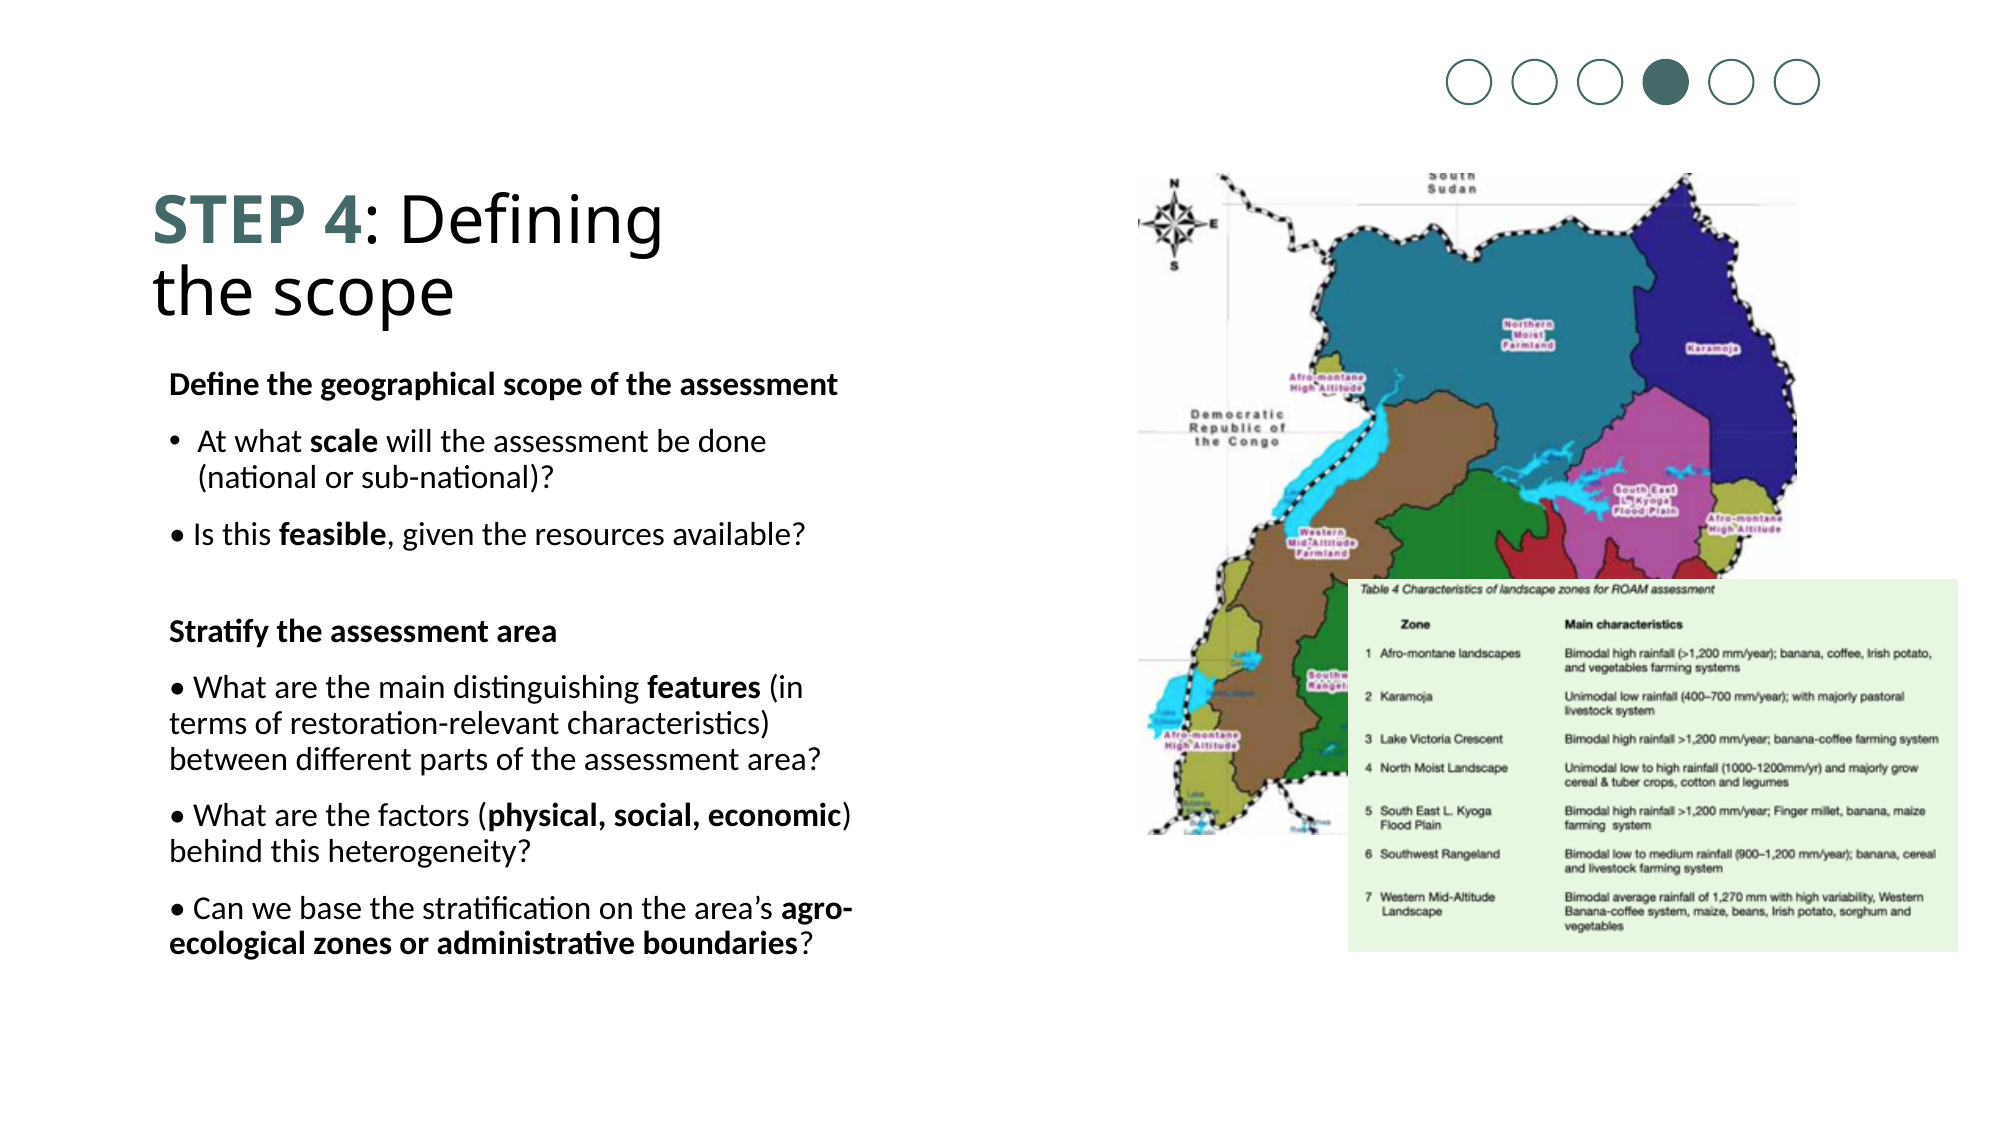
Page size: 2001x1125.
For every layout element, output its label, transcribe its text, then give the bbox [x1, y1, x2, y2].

title STEP 4: Defining the scope [137, 75, 783, 338]
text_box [1446, 59, 1819, 105]
list Define the geographical scope of the assessment At what scale will the assessment be done (national or sub-national)? • Is this feasible, given the resources available? Stratify the assessment area • What are the main distinguishing features (in terms of restoration-relevant characteristics) between different parts of the assessment area? • What are the factors (physical, social, economic) behind this heterogeneity? • Can we base the stratification on the area’s agro-ecological zones or administrative boundaries? [154, 359, 893, 1021]
picture [1138, 173, 1958, 952]
